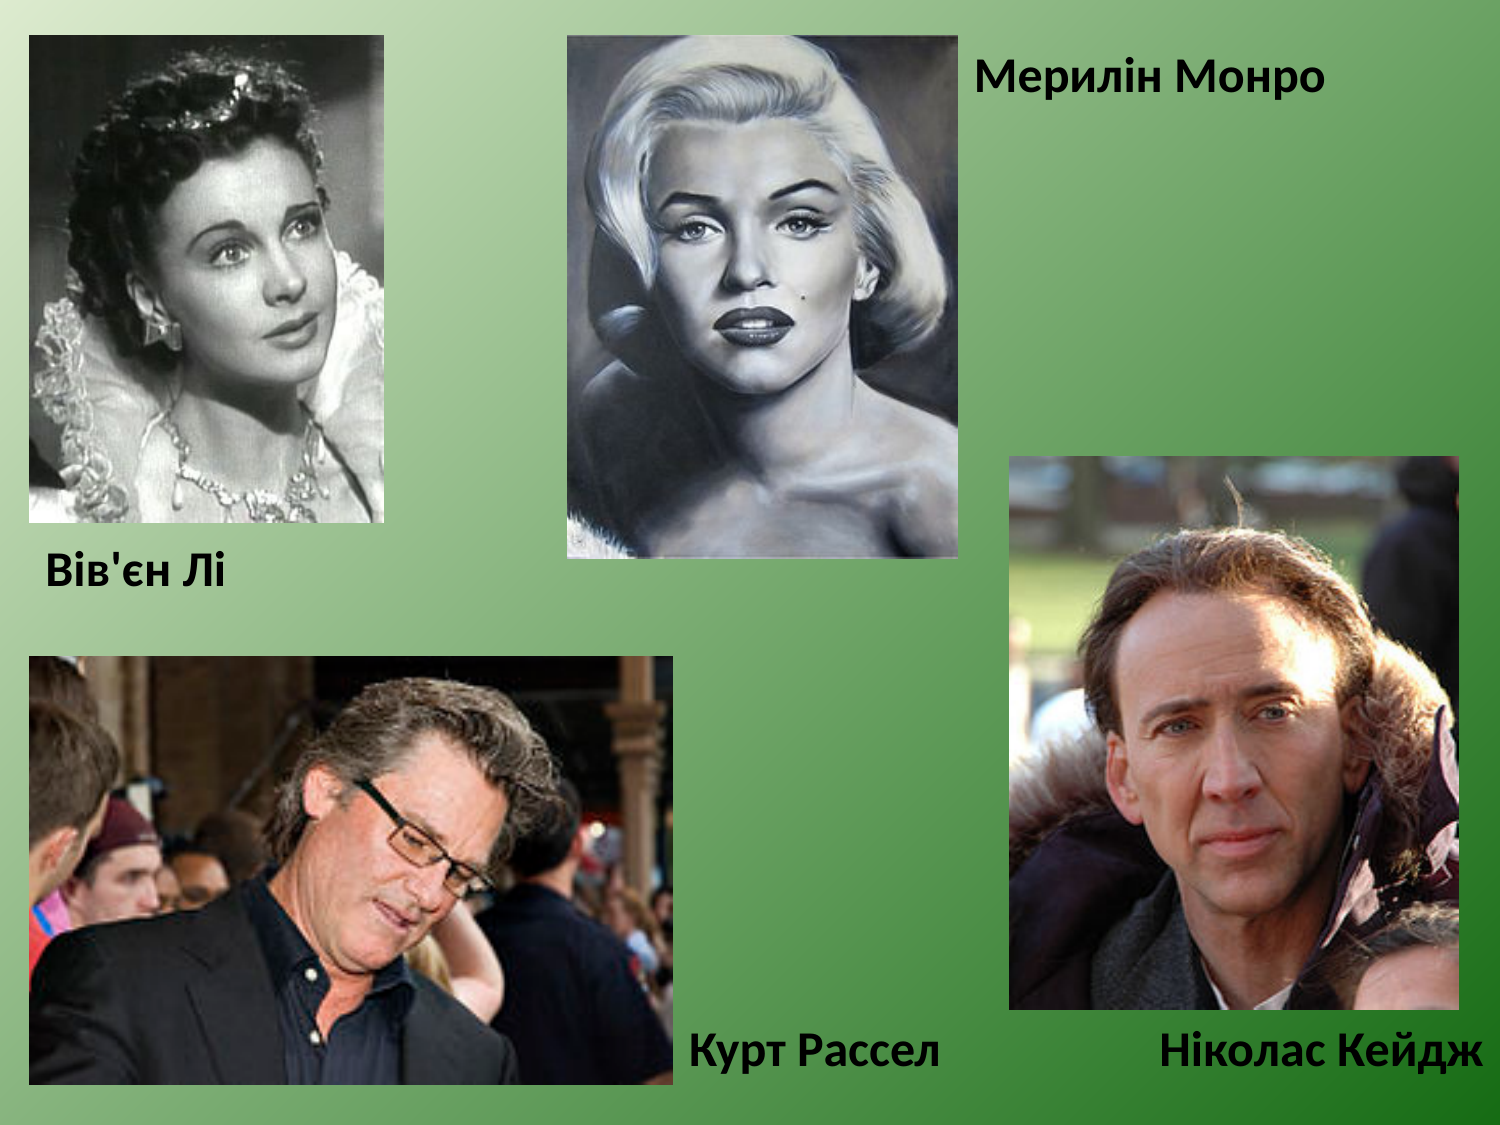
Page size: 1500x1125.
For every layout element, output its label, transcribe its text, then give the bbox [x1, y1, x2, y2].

picture [1009, 456, 1459, 1010]
text_box Ніколас Кейдж [1144, 1009, 1499, 1084]
text_box Вів'єн Лі [30, 529, 242, 604]
text_box Курт Рассел [678, 1009, 956, 1084]
picture [29, 35, 385, 524]
picture [567, 35, 958, 559]
text_box Мерилін Монро [959, 35, 1342, 110]
picture [29, 656, 674, 1086]
